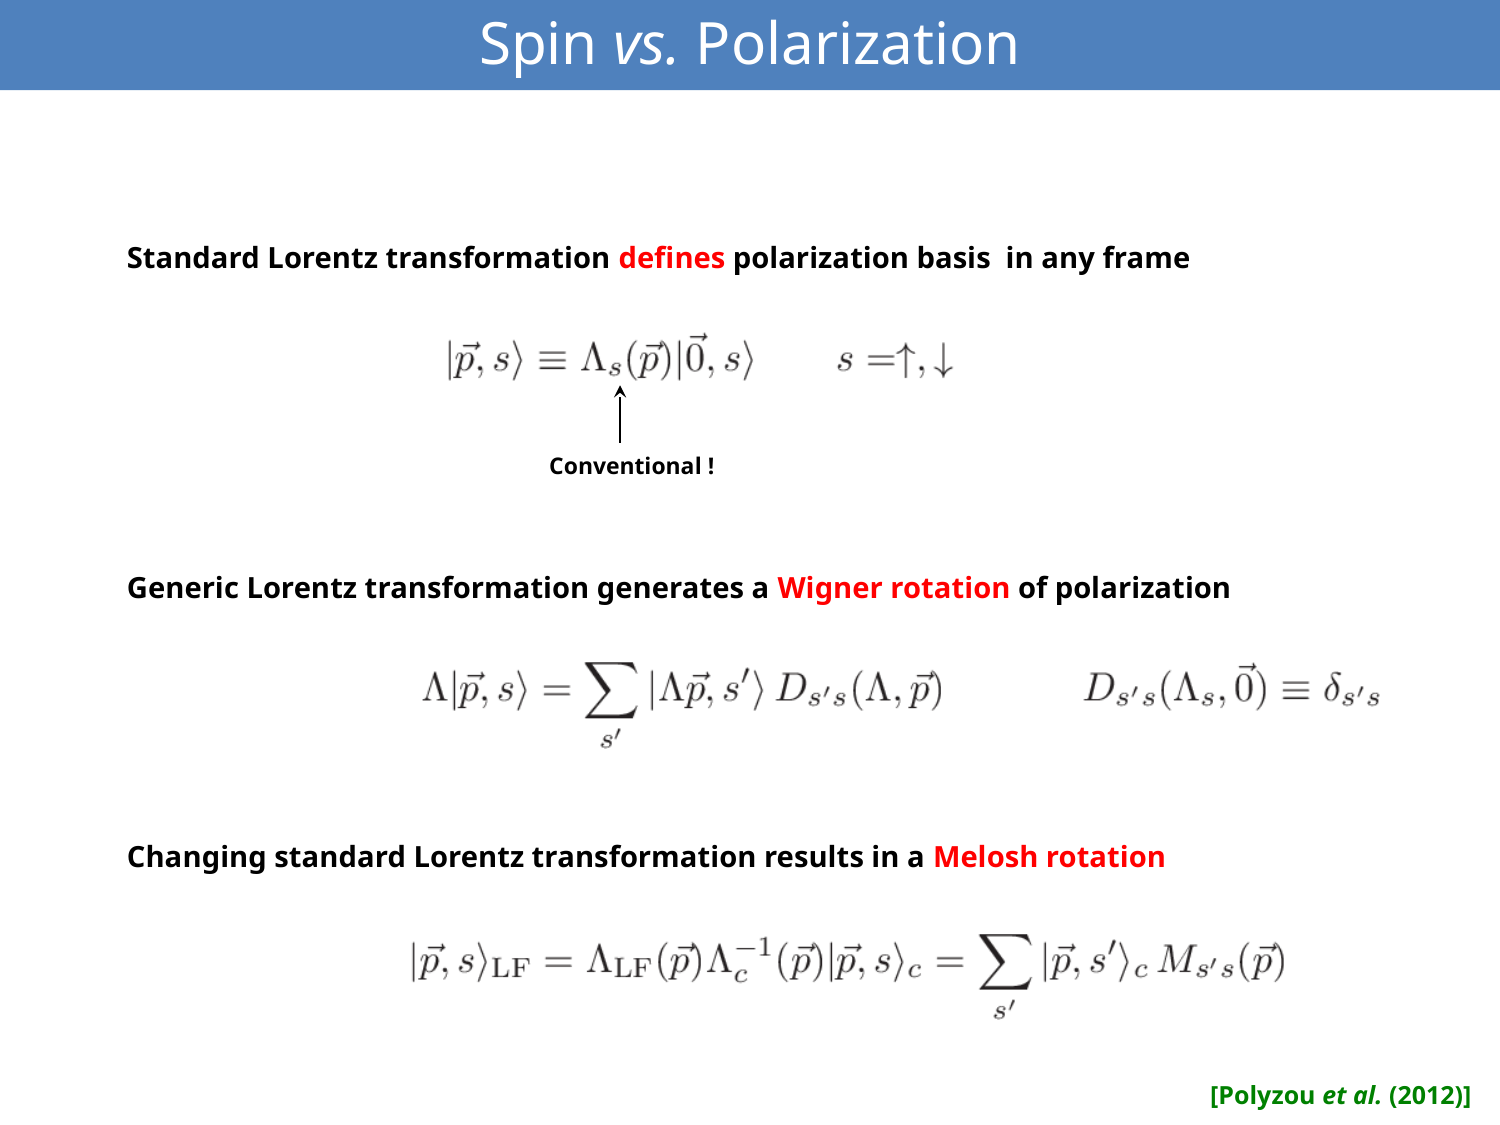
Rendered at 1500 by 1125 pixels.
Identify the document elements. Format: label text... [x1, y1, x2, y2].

text_box Generic Lorentz transformation generates a Wigner rotation of polarization [112, 562, 1500, 613]
text_box Changing standard Lorentz transformation results in a Melosh rotation [112, 830, 1500, 882]
picture [442, 325, 955, 387]
text_box Standard Lorentz transformation defines polarization basis in any frame [112, 231, 1500, 283]
picture [407, 928, 1291, 1021]
text_box [0, 83, 1500, 92]
picture [418, 656, 946, 749]
picture [1080, 656, 1386, 718]
text_box [Polyzou et al. (2012)] [773, 1072, 1487, 1117]
text_box Conventional ! [525, 444, 739, 504]
text_box Spin vs. Polarization [0, 0, 1500, 83]
